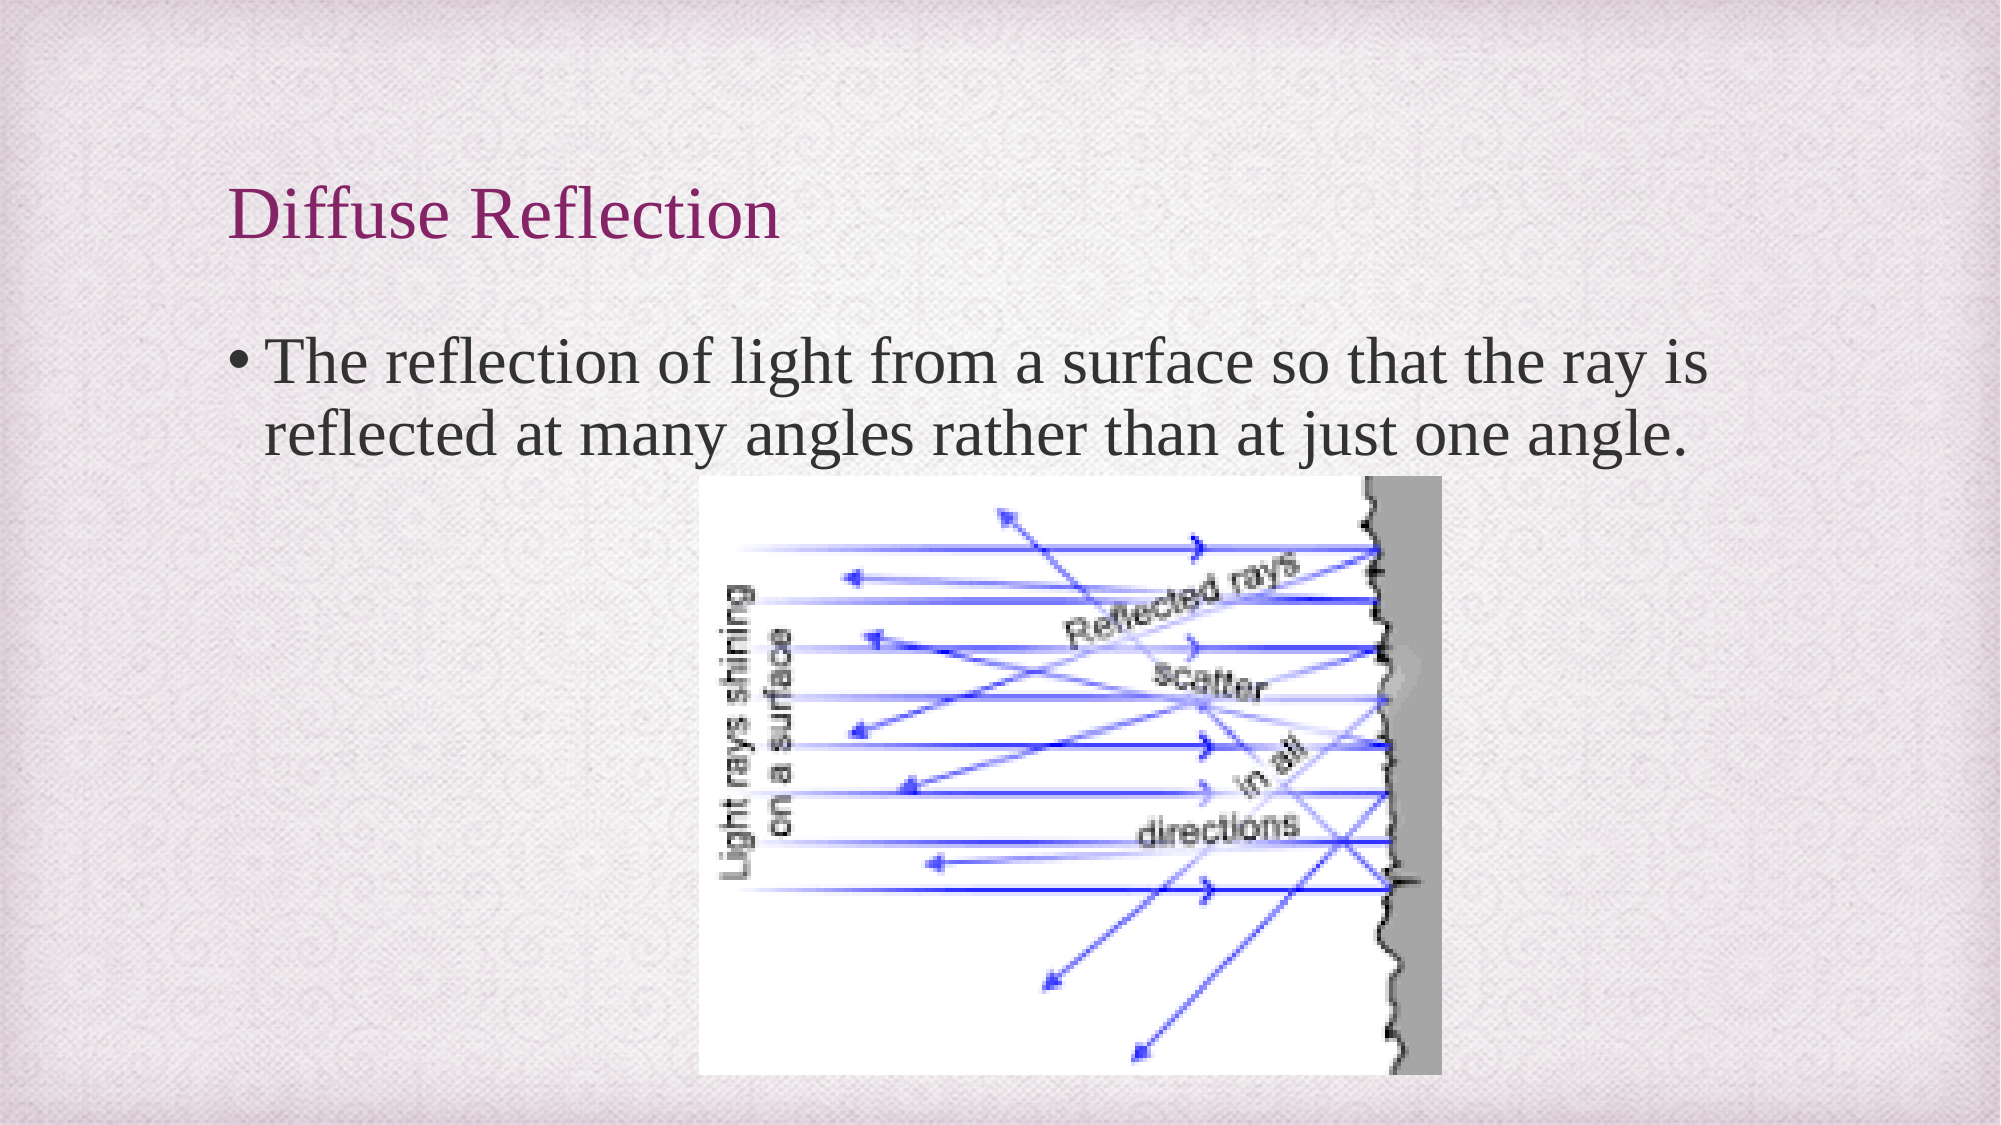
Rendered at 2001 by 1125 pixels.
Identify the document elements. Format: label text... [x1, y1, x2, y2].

picture [0, 0, 2001, 1125]
list The reflection of light from a surface so that the ray is reflected at many angles rather than at just one angle. [212, 318, 1788, 1013]
title Diffuse Reflection [212, 59, 1788, 263]
